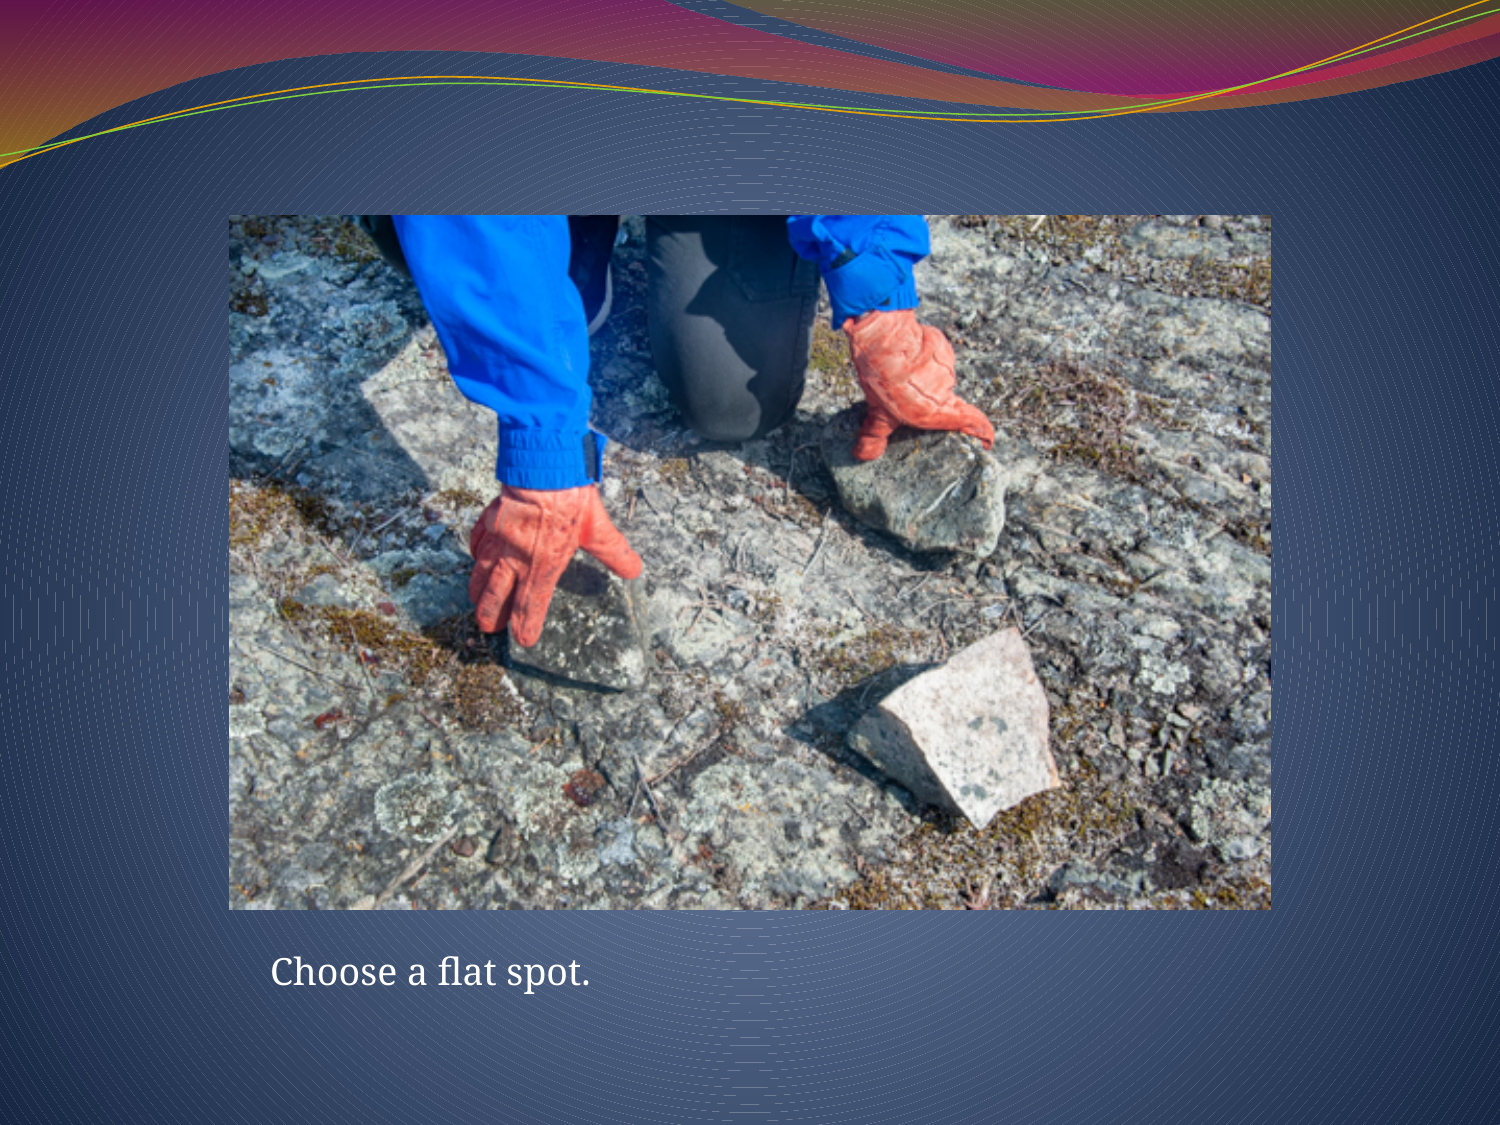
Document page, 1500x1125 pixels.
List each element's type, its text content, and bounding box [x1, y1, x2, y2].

text_box Choose a flat spot. [255, 940, 606, 1001]
picture [228, 215, 1272, 910]
